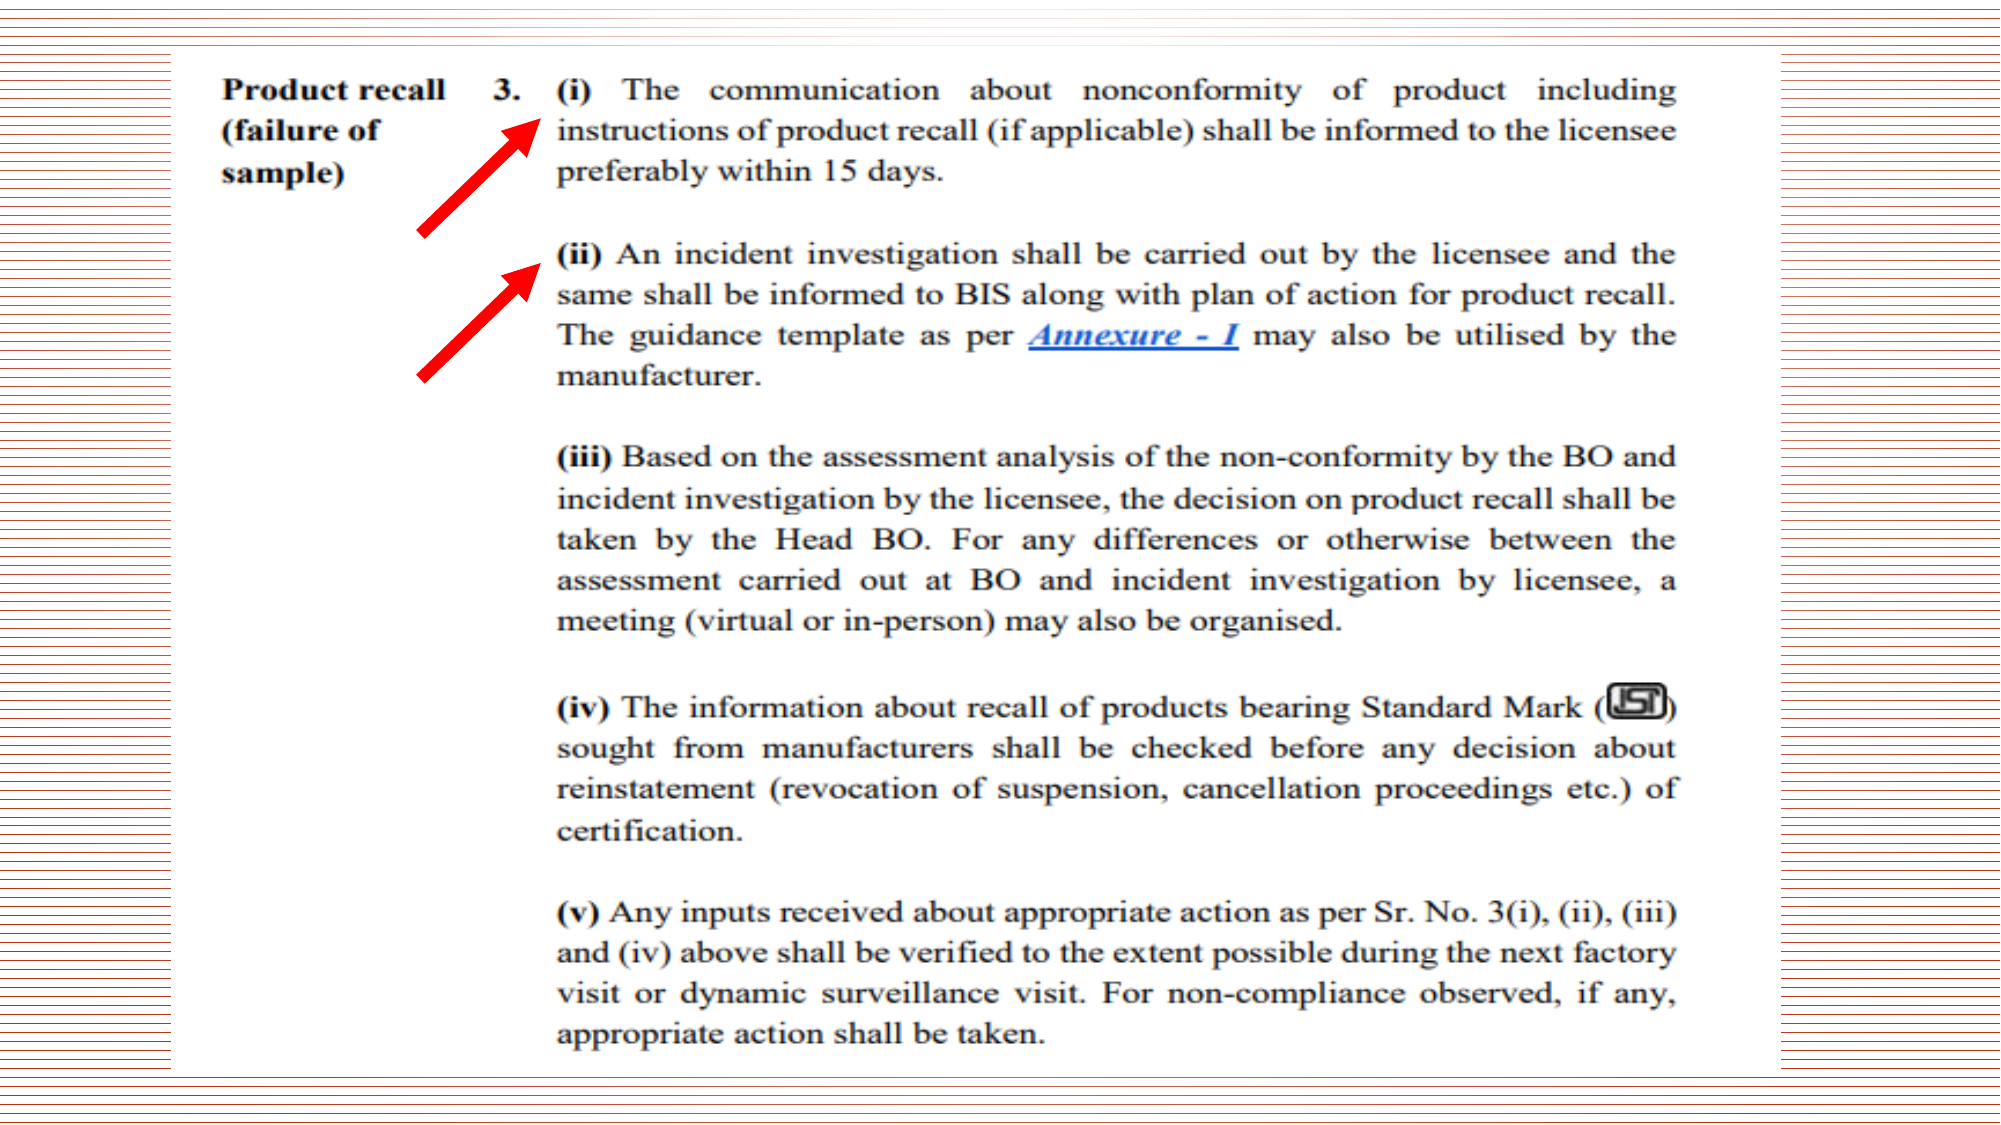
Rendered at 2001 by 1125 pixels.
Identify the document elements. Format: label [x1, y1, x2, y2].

text_box [420, 117, 542, 235]
picture [0, 0, 2000, 1125]
text_box [420, 262, 542, 380]
